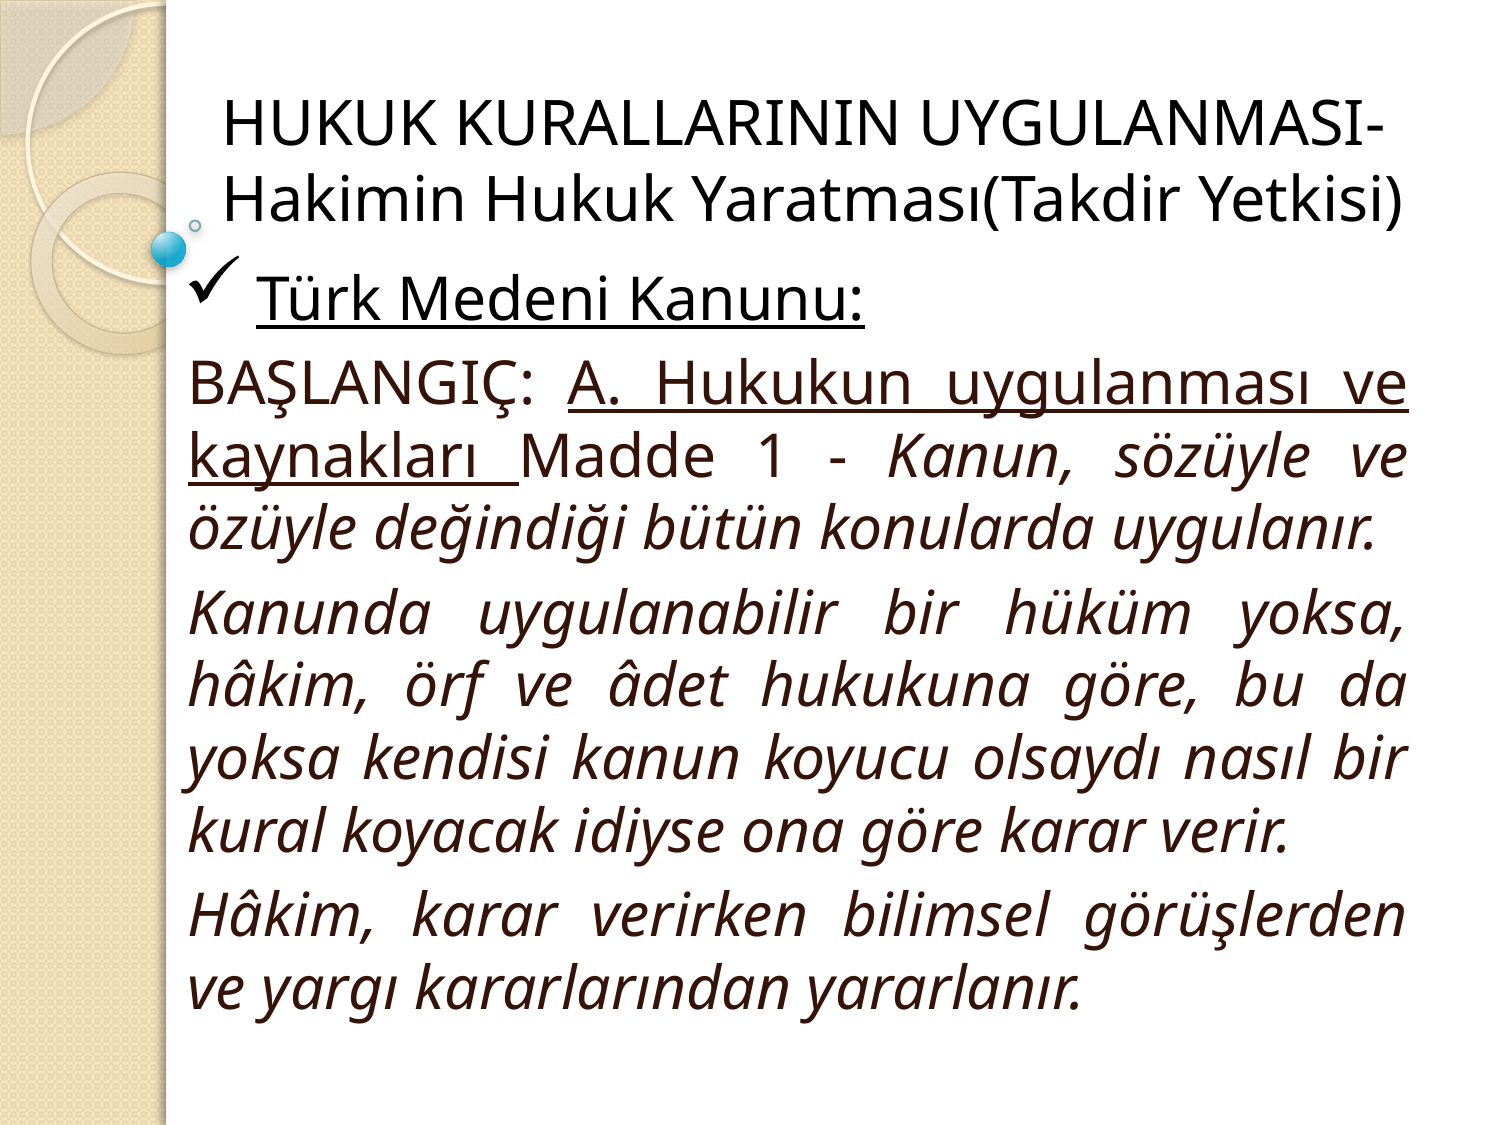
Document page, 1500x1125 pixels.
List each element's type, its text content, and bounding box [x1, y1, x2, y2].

title HUKUK KURALLARININ UYGULANMASI- Hakimin Hukuk Yaratması(Takdir Yetkisi) [206, 0, 1422, 242]
subtitle Türk Medeni Kanunu: BAŞLANGIÇ: A. Hukukun uygulanması ve kaynakları Madde 1 - Kanun, sözüyle ve özüyle değindiği bütün konularda uygulanır. Kanunda uygulanabilir bir hüküm yoksa, hâkim, örf ve âdet hukukuna göre, bu da yoksa kendisi kanun koyucu olsaydı nasıl bir kural koyacak idiyse ona göre karar verir. Hâkim, karar verirken bilimsel görüşlerden ve yargı kararlarından yararlanır. [168, 259, 1424, 1125]
